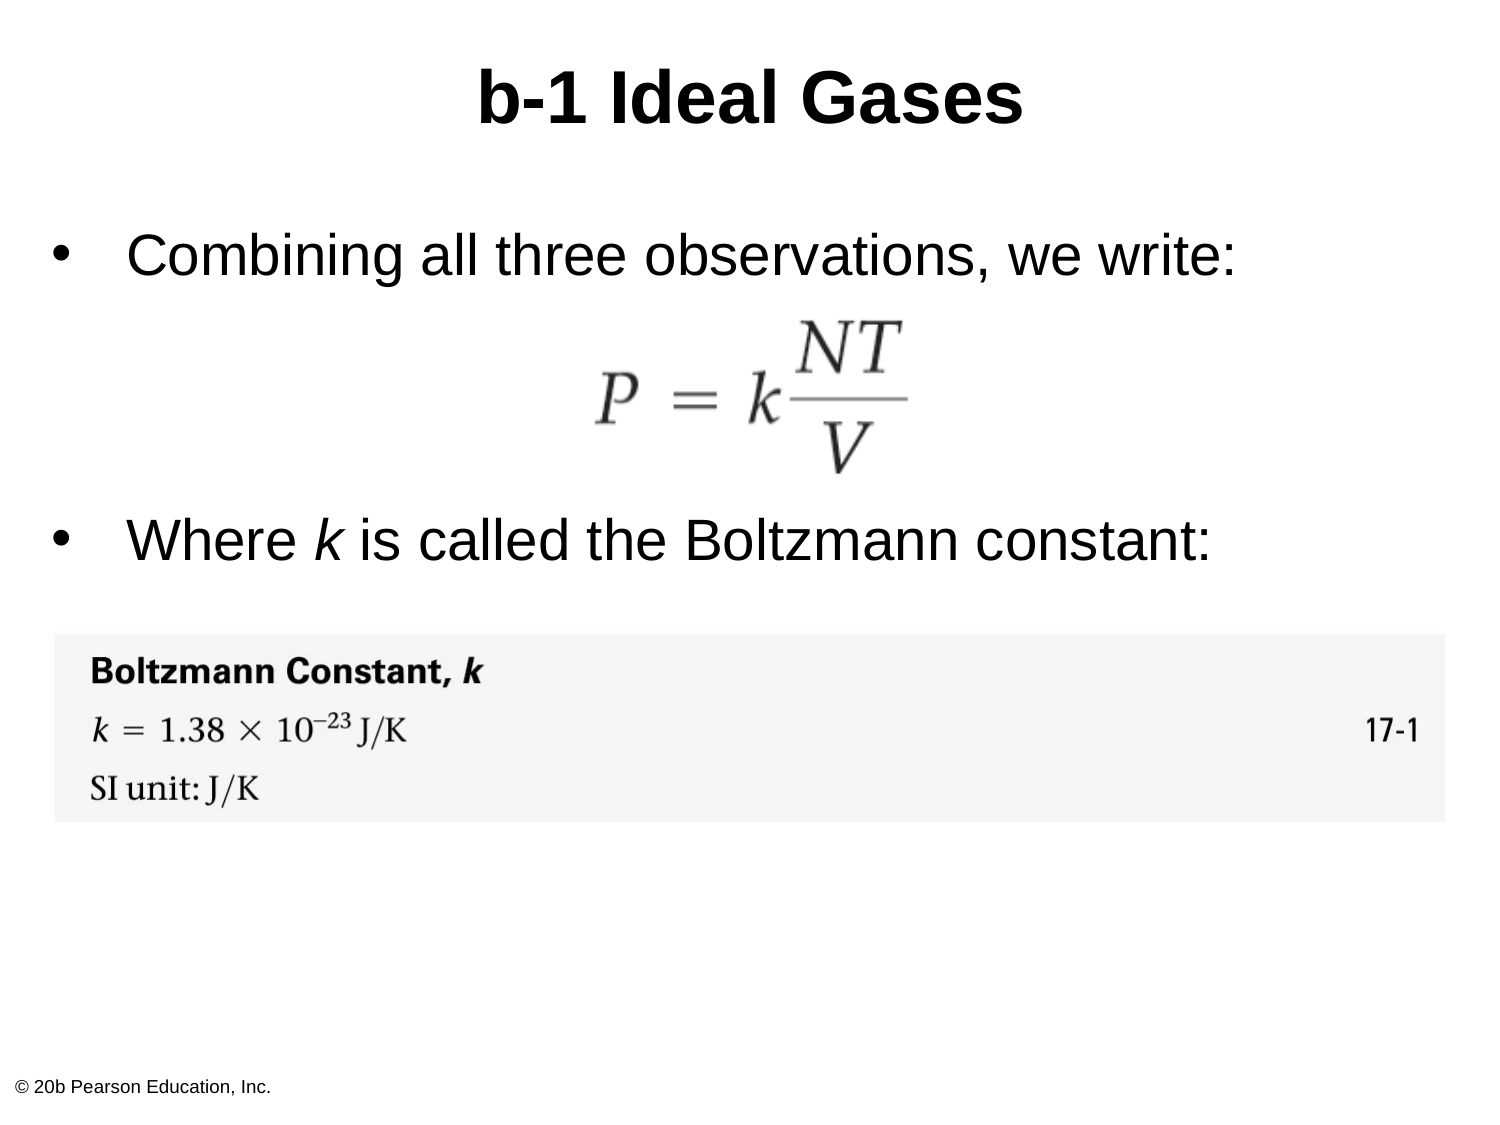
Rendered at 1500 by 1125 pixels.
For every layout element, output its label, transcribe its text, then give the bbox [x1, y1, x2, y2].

list Combining all three observations, we write: Where k is called the Boltzmann constant: [36, 209, 1425, 1005]
picture [573, 297, 927, 487]
footer © 20b Pearson Education, Inc. [0, 1046, 475, 1125]
picture [48, 628, 1452, 822]
title b-1 Ideal Gases [13, 0, 1488, 188]
